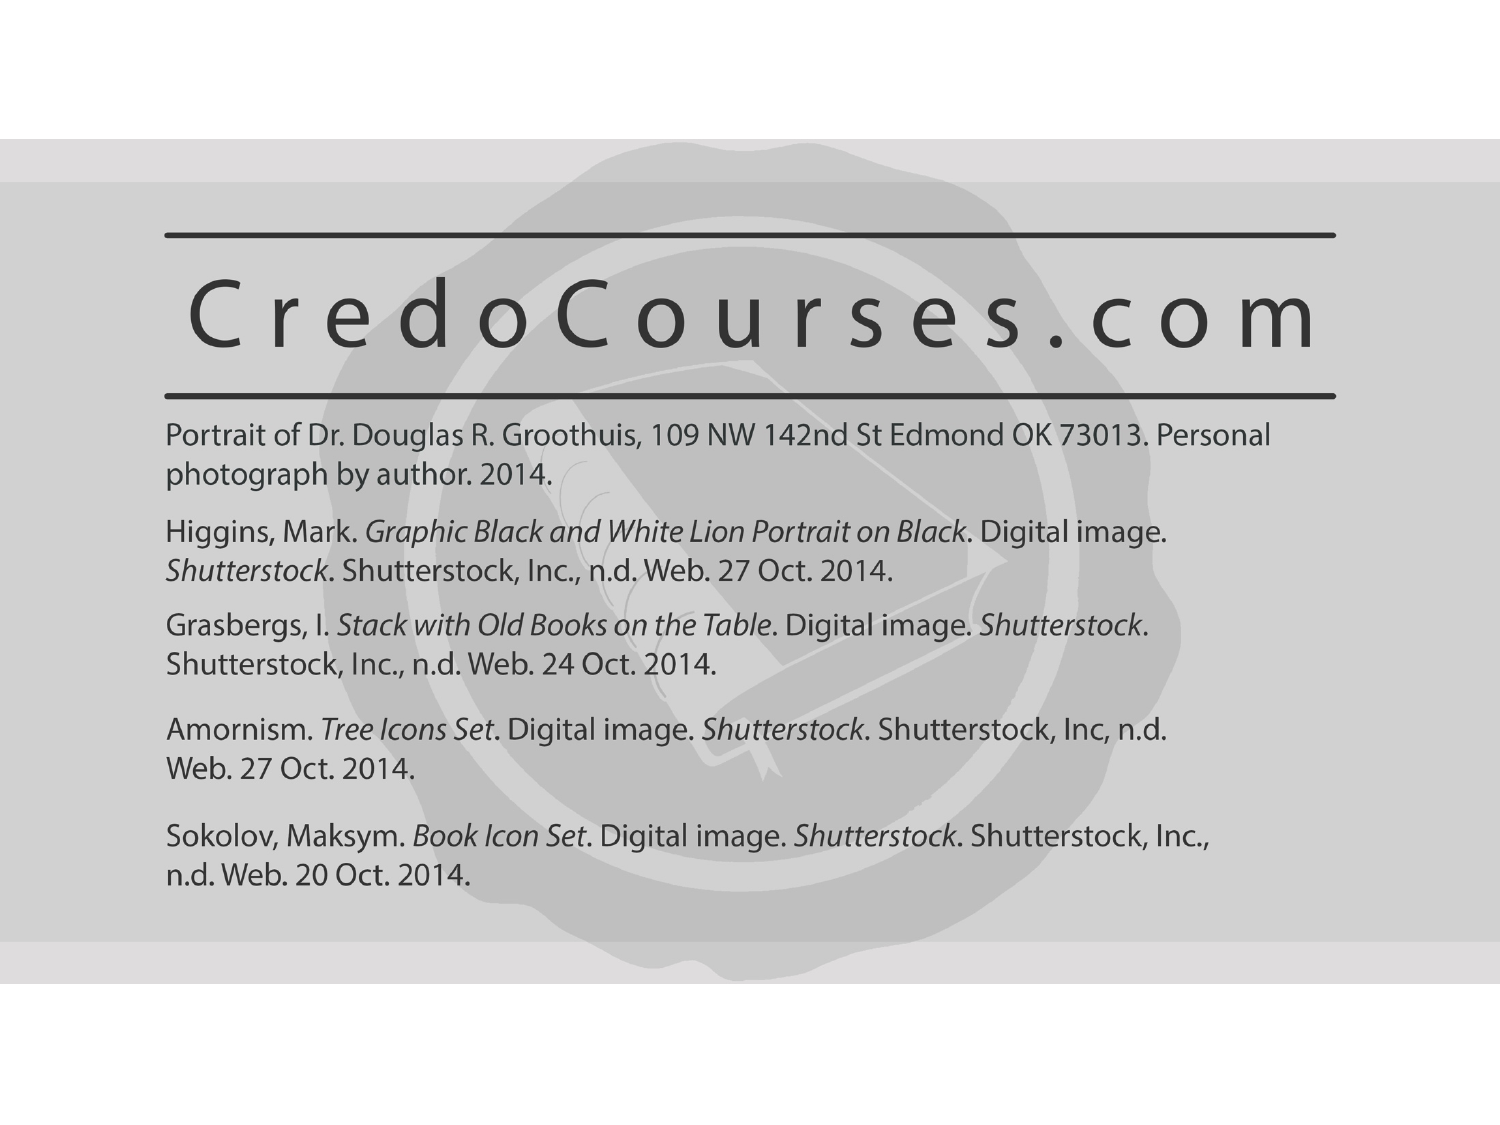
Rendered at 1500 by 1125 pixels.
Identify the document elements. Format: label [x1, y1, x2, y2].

picture [0, 139, 1500, 984]
